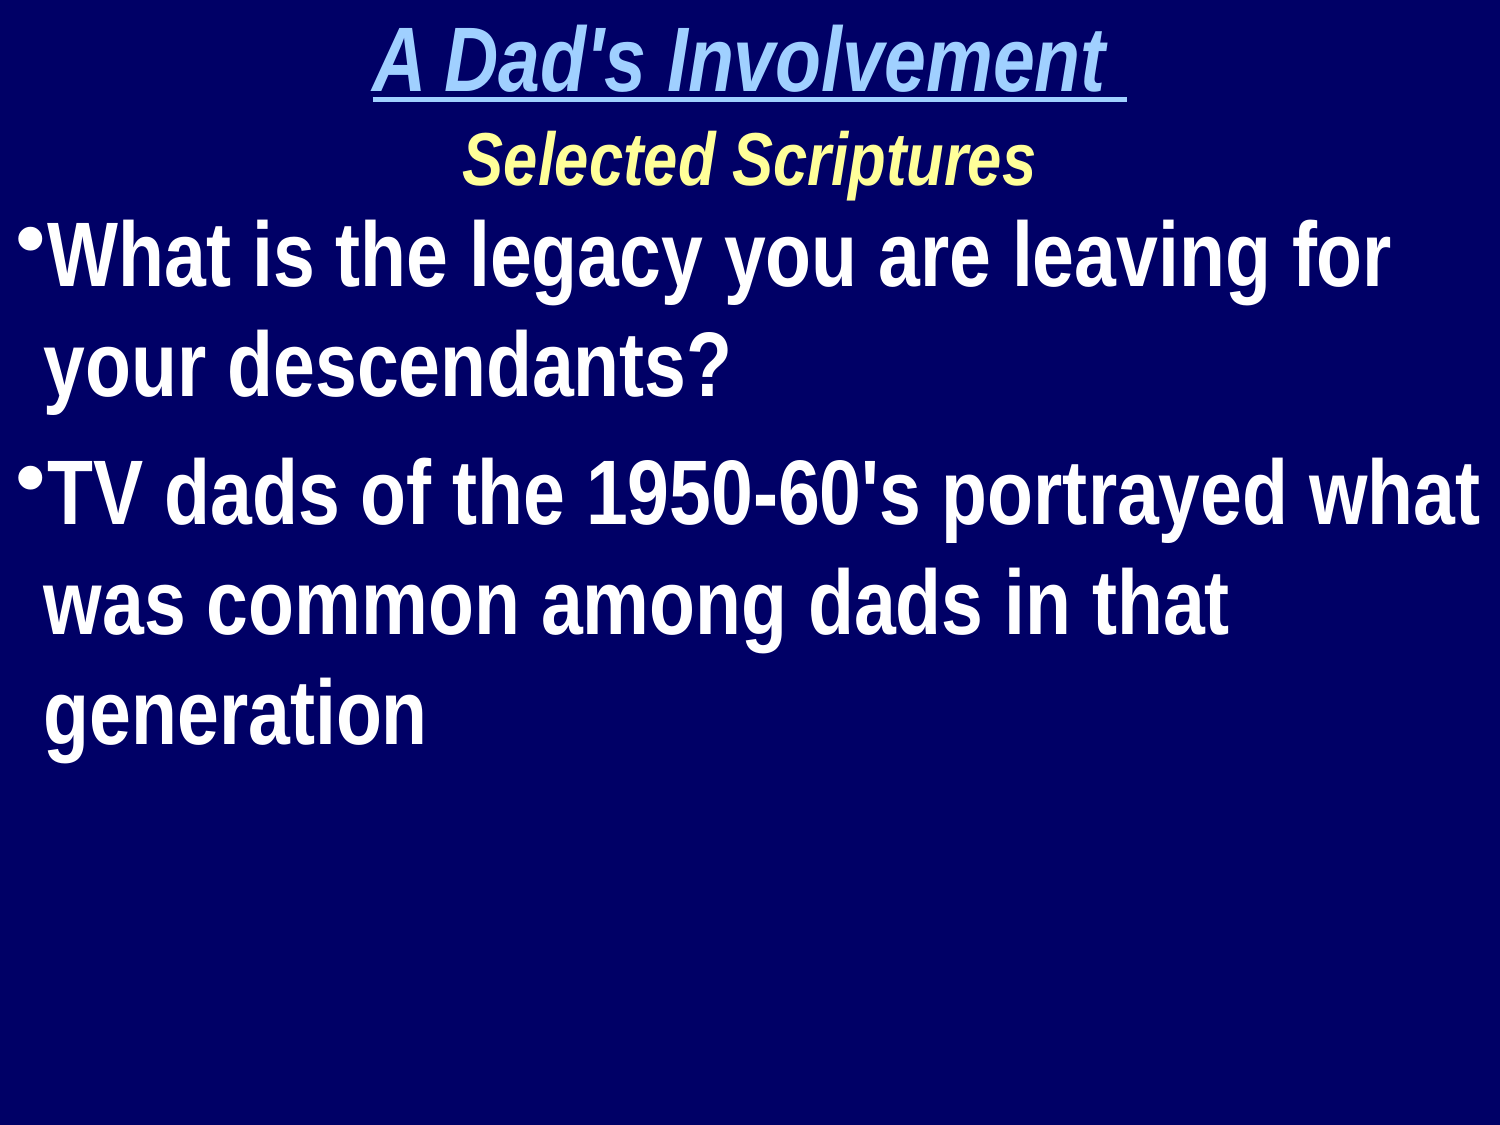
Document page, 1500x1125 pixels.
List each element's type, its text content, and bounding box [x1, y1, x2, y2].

title A Dad's Involvement Selected Scriptures [0, 0, 1500, 187]
list What is the legacy you are leaving for your descendants? TV dads of the 1950-60's portrayed what was common among dads in that generation [0, 187, 1500, 1100]
